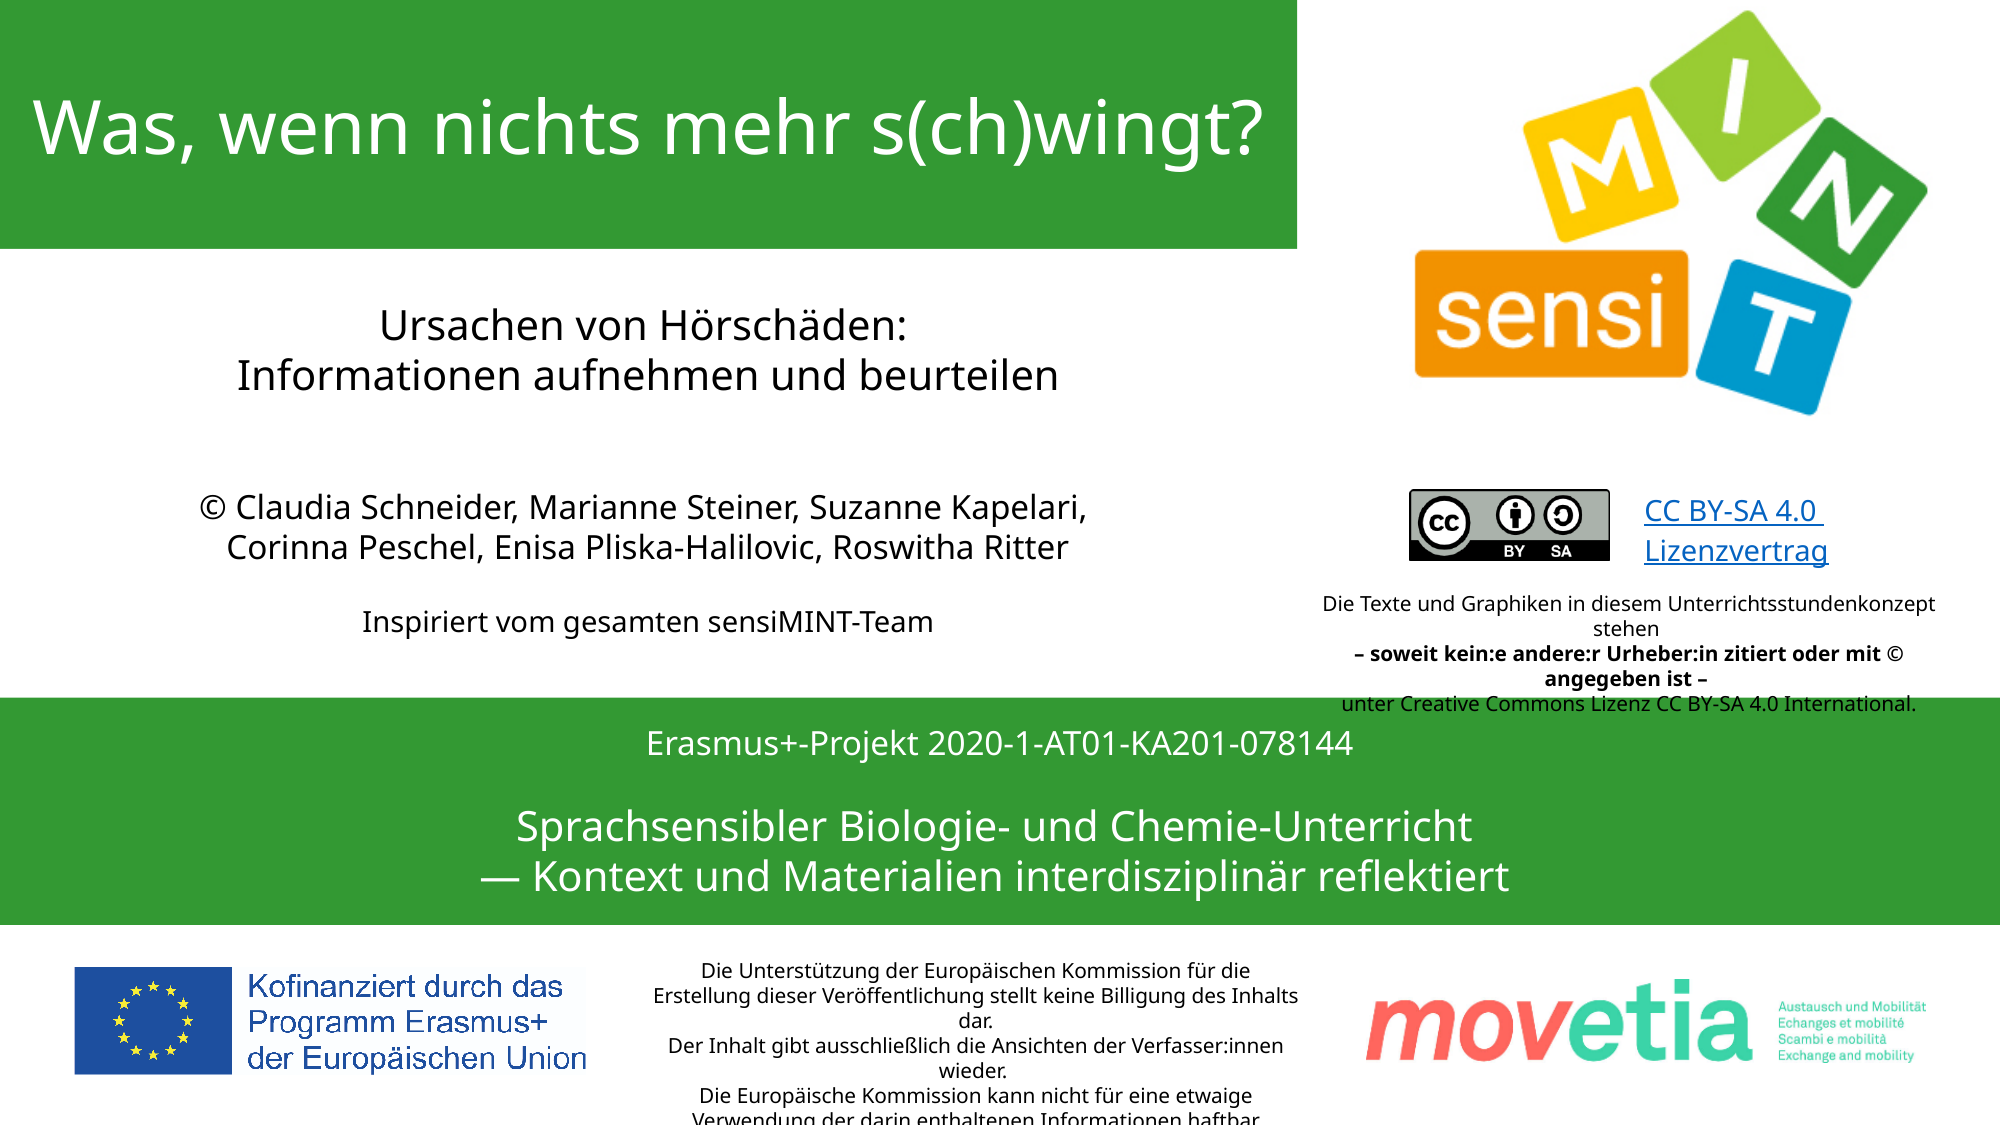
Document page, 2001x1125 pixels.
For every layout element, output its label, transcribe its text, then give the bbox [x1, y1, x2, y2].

text_box Die Texte und Graphiken in diesem Unterrichtsstundenkonzept stehen – soweit kein:e andere:r Urheber:in zitiert oder mit © angegeben ist – unter Creative Commons Lizenz CC BY-SA 4.0 International. [1297, 590, 1961, 716]
text_box Ursachen von Hörschäden: Informationen aufnehmen und beurteilen [0, 248, 1298, 448]
text_box © Claudia Schneider, Marianne Steiner, Suzanne Kapelari, Corinna Peschel, Enisa Pliska-Halilovic, Roswitha Ritter Inspiriert vom gesamten sensiMINT-Team [0, 448, 1298, 677]
text_box CC BY-SA 4.0 Lizenzvertrag [1629, 484, 1852, 579]
picture [74, 967, 586, 1075]
picture [1409, 6, 1934, 421]
text_box Die Unterstützung der Europäischen Kommission für die Erstellung dieser Veröffentlichung stellt keine Billigung des Inhalts dar. Der Inhalt gibt ausschließlich die Ansichten der Verfasser:innen wieder. Die Europäische Kommission kann nicht für eine etwaige Verwendung der darin enthaltenen Informationen haftbar gemacht werden. [634, 950, 1317, 1125]
picture [1366, 979, 1926, 1063]
text_box Erasmus+-Projekt 2020-1-AT01-KA201-078144 Sprachsensibler Biologie- und Chemie-Unterricht — Kontext und Materialien interdisziplinär reflektiert [0, 697, 2000, 926]
picture [1409, 489, 1610, 561]
text_box Was, wenn nichts mehr s(ch)wingt? [0, 0, 1298, 248]
